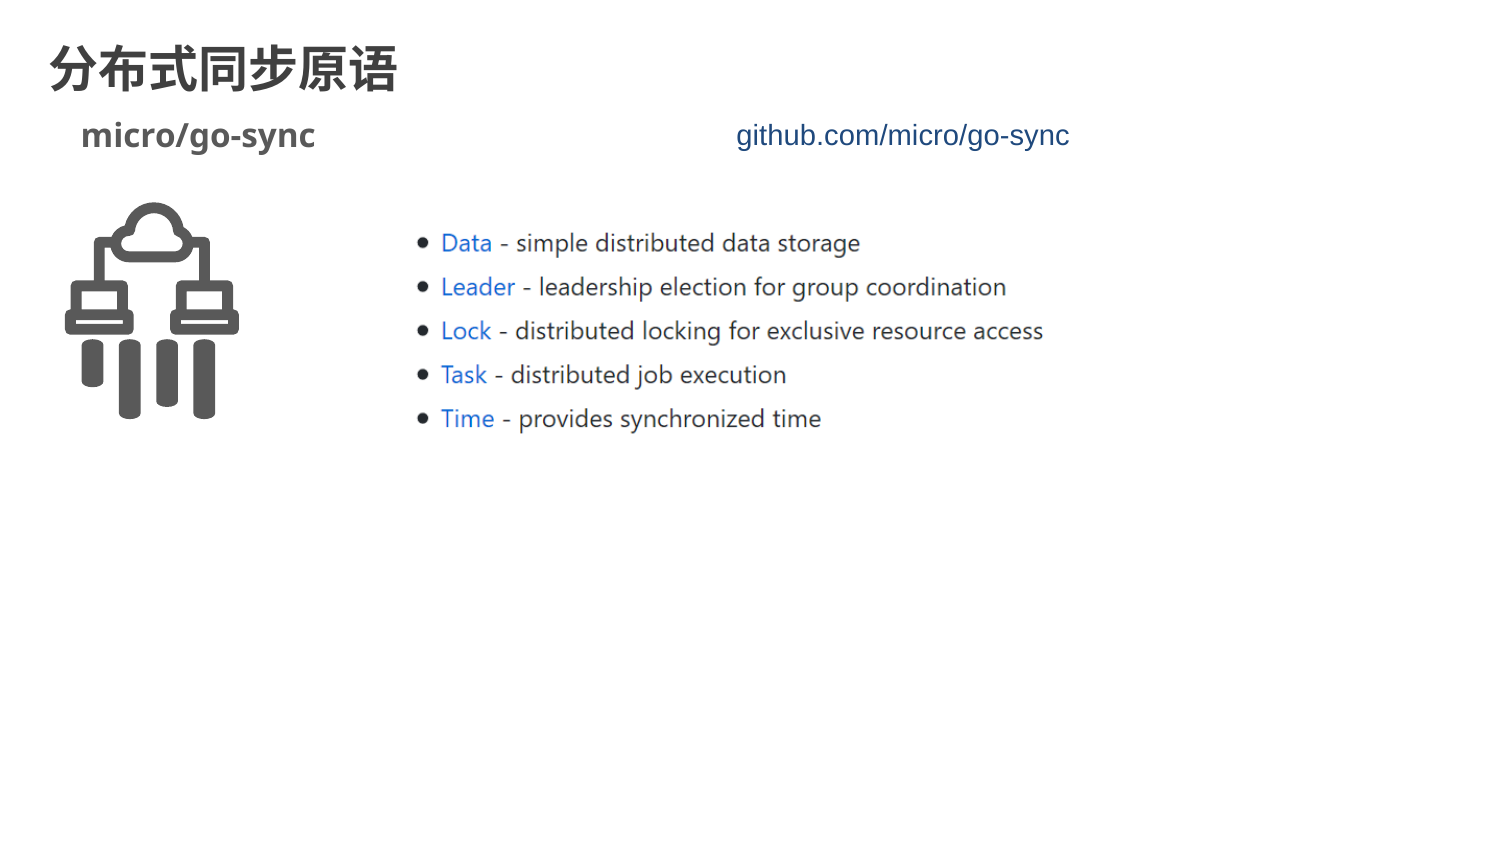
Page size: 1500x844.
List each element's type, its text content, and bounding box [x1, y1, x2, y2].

text_box github.com/micro/go-sync [702, 96, 1456, 179]
text_box 分布式同步原语 [32, 29, 567, 106]
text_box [64, 202, 240, 420]
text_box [399, 216, 1066, 447]
text_box micro/go-sync [64, 106, 355, 163]
